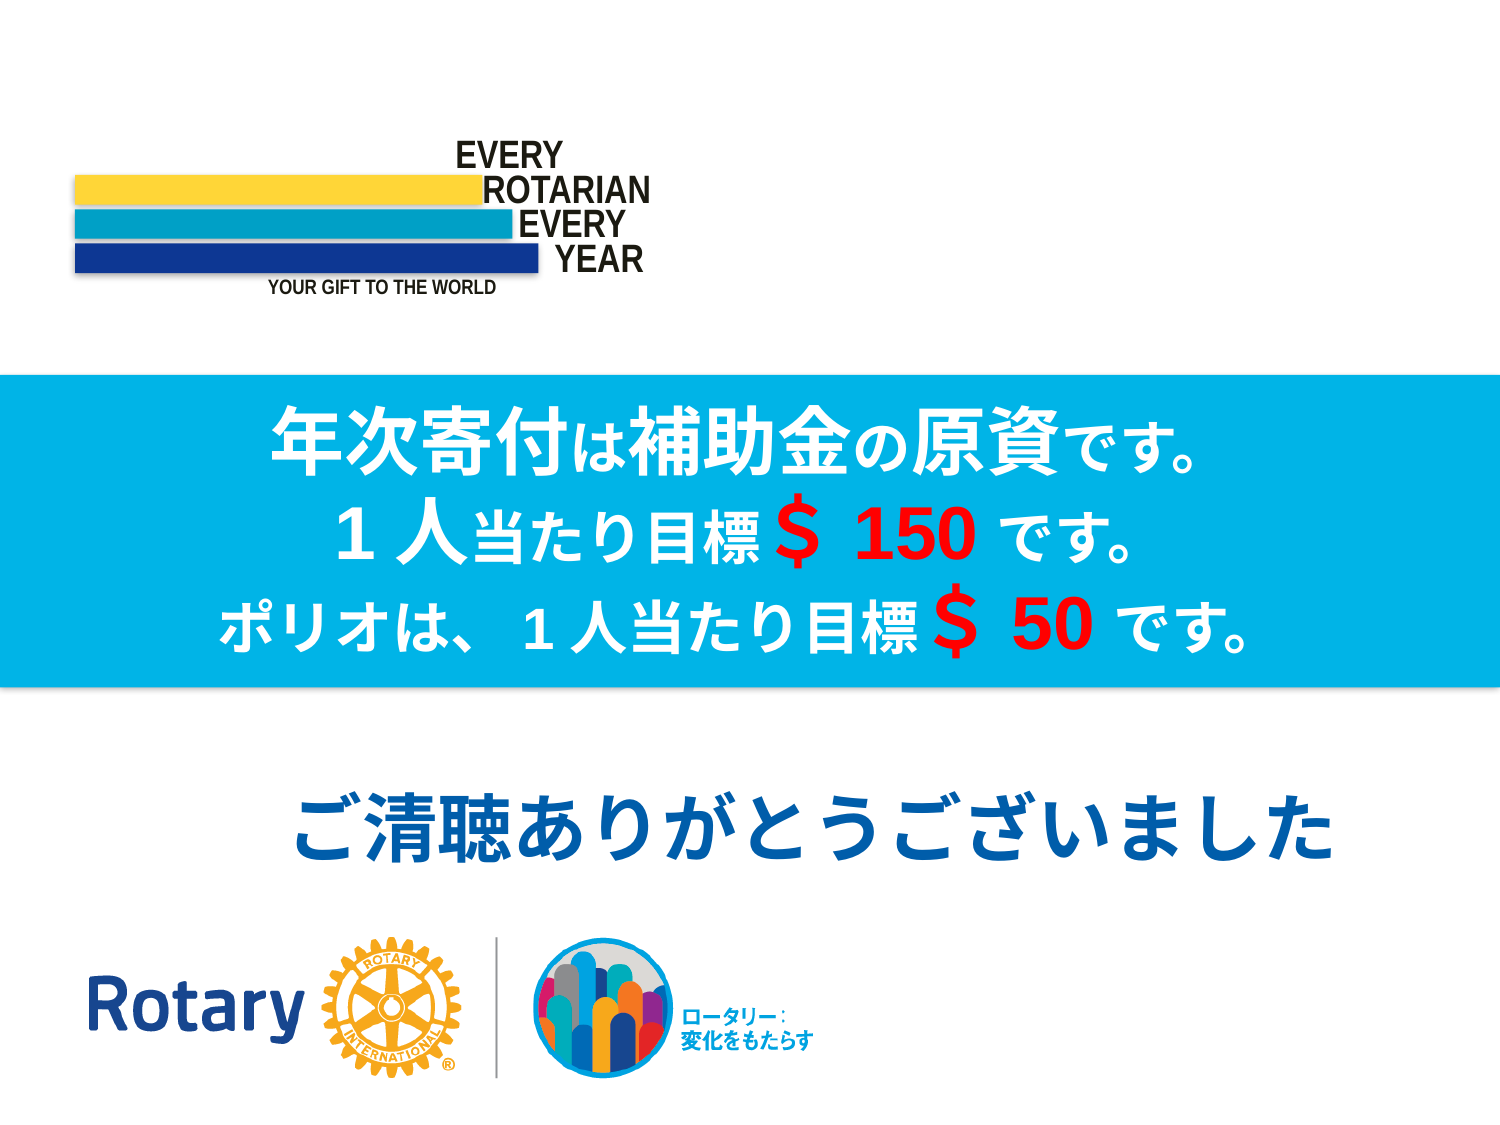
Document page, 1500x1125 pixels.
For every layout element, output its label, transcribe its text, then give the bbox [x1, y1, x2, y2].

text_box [74, 134, 663, 307]
picture [19, 905, 871, 1101]
text_box ご清聴ありがとうございました [212, 749, 1413, 900]
text_box 年次寄付は補助金の原資です。 1人当たり目標＄150です。 ポリオは、1人当たり目標＄50です。 [0, 386, 1500, 672]
